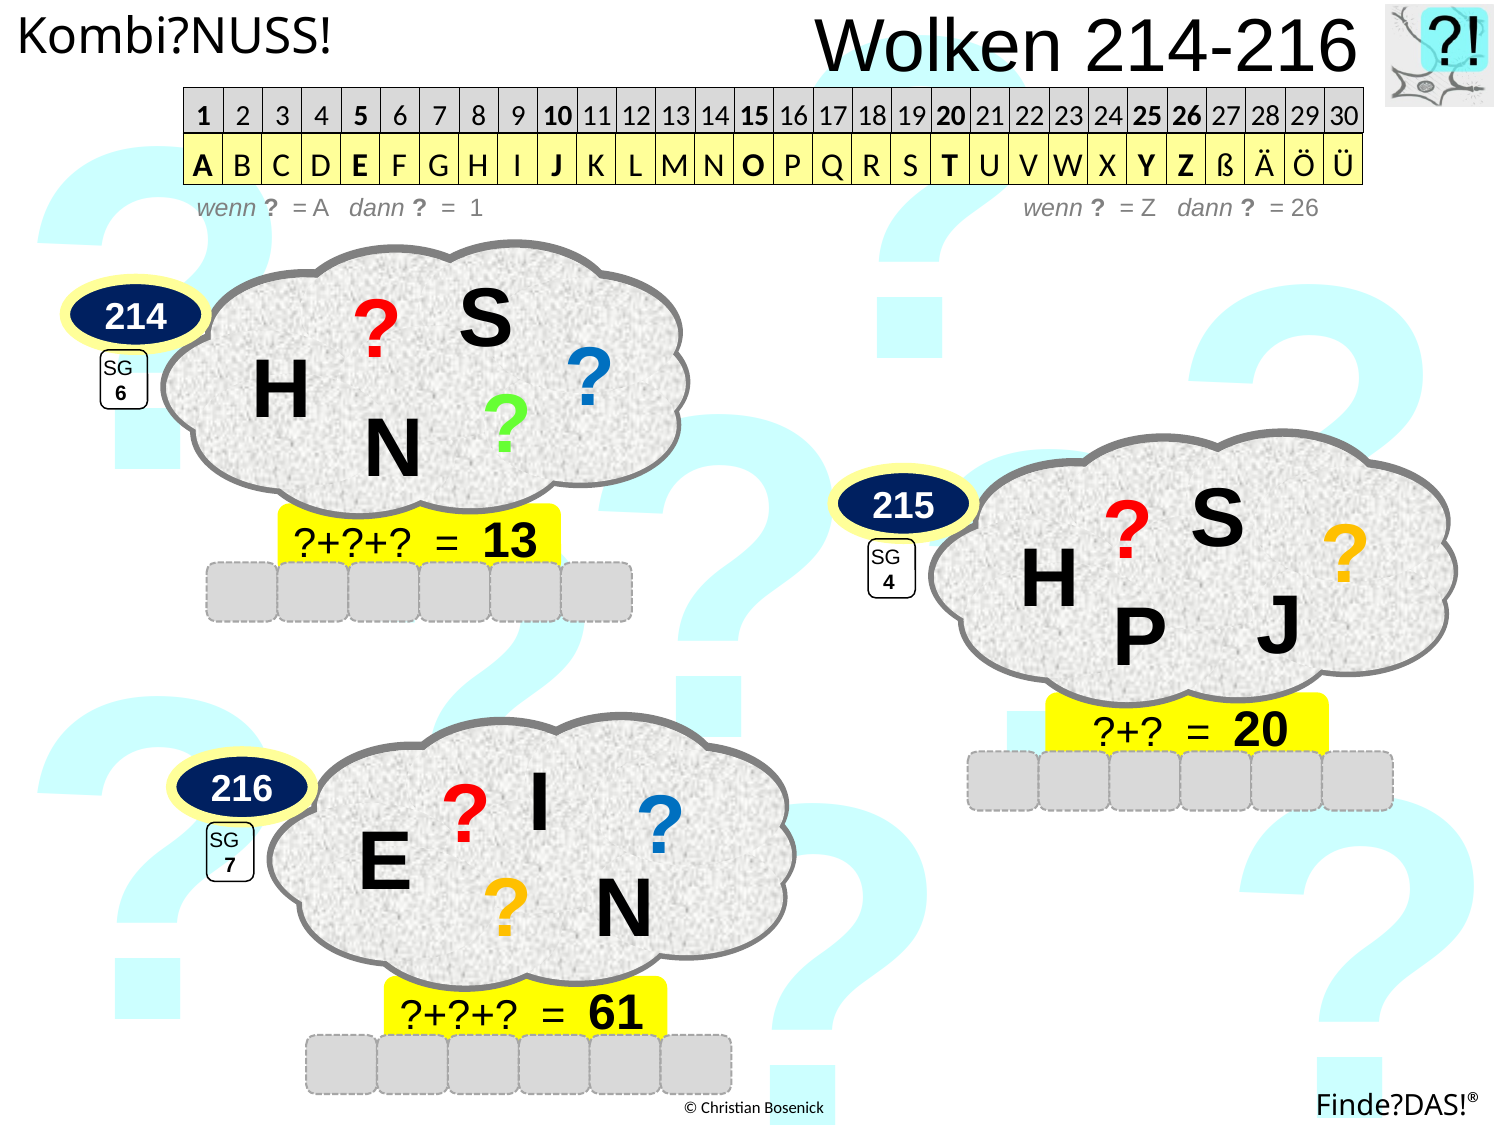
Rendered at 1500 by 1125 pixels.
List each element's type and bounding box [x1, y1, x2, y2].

text_box [0, 0, 1500, 1125]
picture [1385, 4, 1494, 107]
